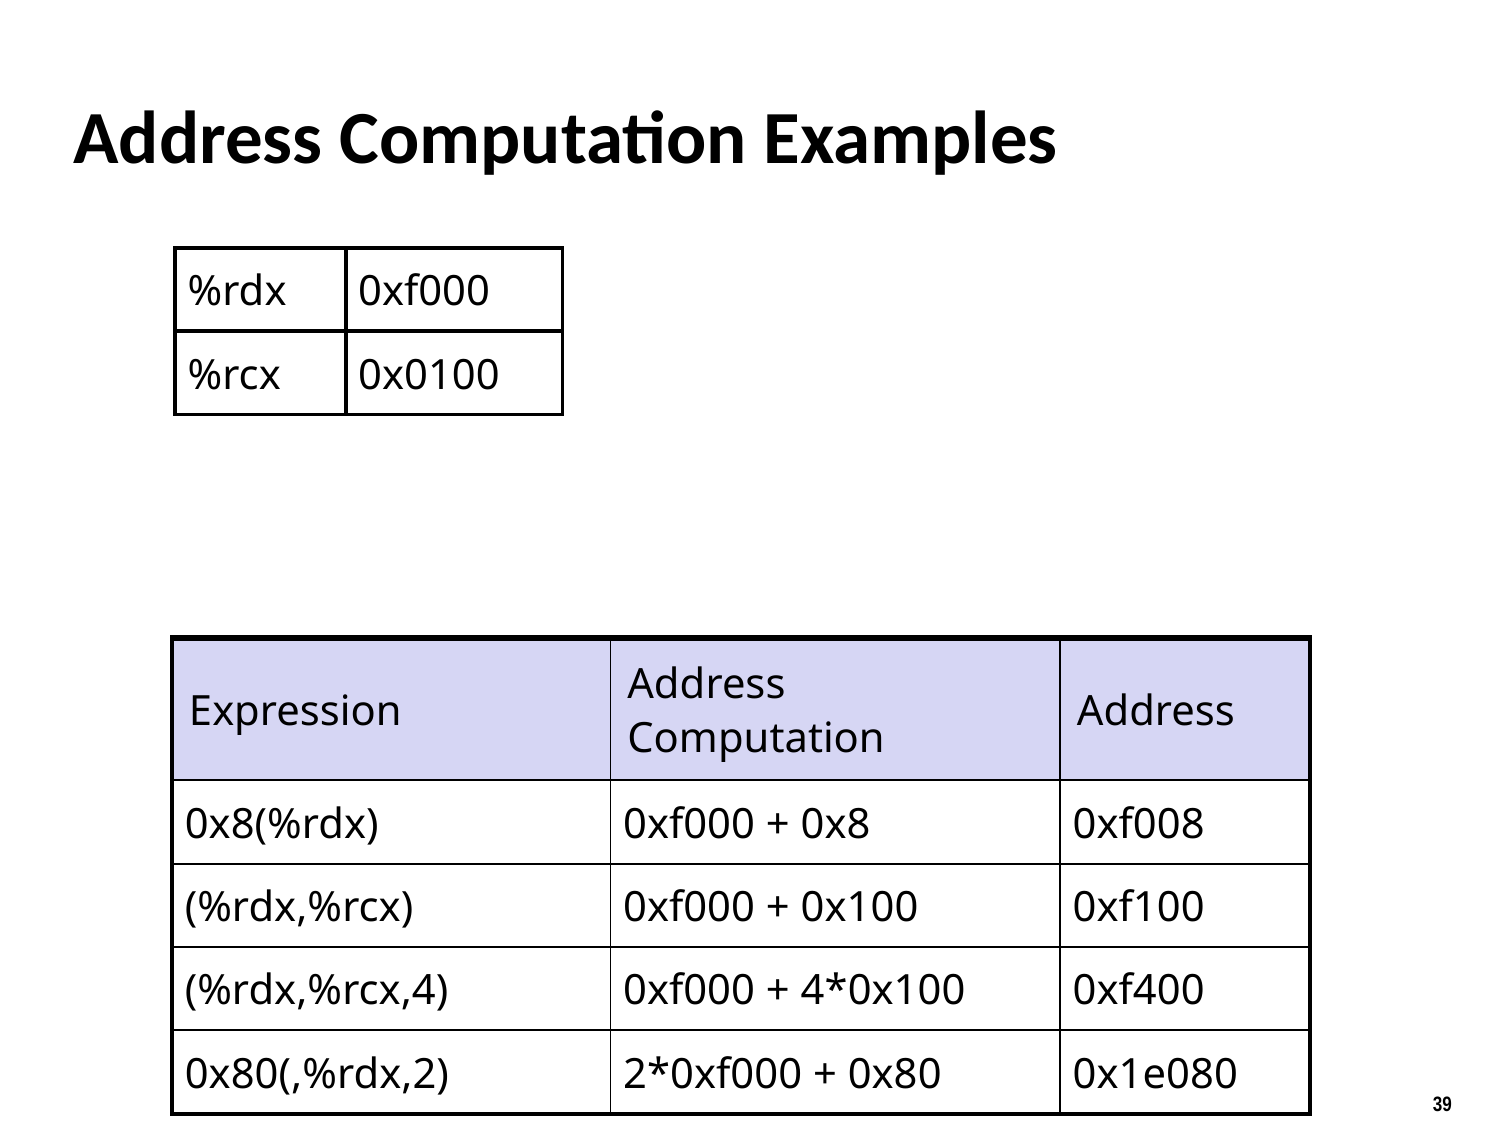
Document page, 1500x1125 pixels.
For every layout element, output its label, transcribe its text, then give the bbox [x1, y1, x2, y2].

table_header Expression [174, 641, 610, 779]
table_cell 0xf008 [1061, 781, 1308, 863]
table_cell 2*0xf000 + 0x80 [611, 1031, 1059, 1112]
table_cell 0x80(,%rdx,2) [174, 1031, 610, 1112]
table_header %rdx [177, 250, 344, 329]
table_cell 0x8(%rdx) [174, 781, 610, 863]
table_header Address Computation [611, 641, 1059, 779]
table_cell %rcx [177, 333, 344, 413]
table_cell 0xf000 + 4*0x100 [611, 948, 1059, 1029]
title Address Computation Examples [58, 71, 1305, 197]
table_cell (%rdx,%rcx) [174, 865, 610, 946]
table_cell 0x1e080 [1061, 1031, 1308, 1112]
table_cell 0x0100 [348, 333, 561, 413]
table_cell 0xf400 [1061, 948, 1308, 1029]
table_cell 0xf000 + 0x100 [611, 865, 1059, 946]
table_cell 0xf100 [1061, 865, 1308, 946]
table_header 0xf000 [348, 250, 561, 329]
table_cell 0xf000 + 0x8 [611, 781, 1059, 863]
table_cell (%rdx,%rcx,4) [174, 948, 610, 1029]
table_header Address [1061, 641, 1308, 779]
